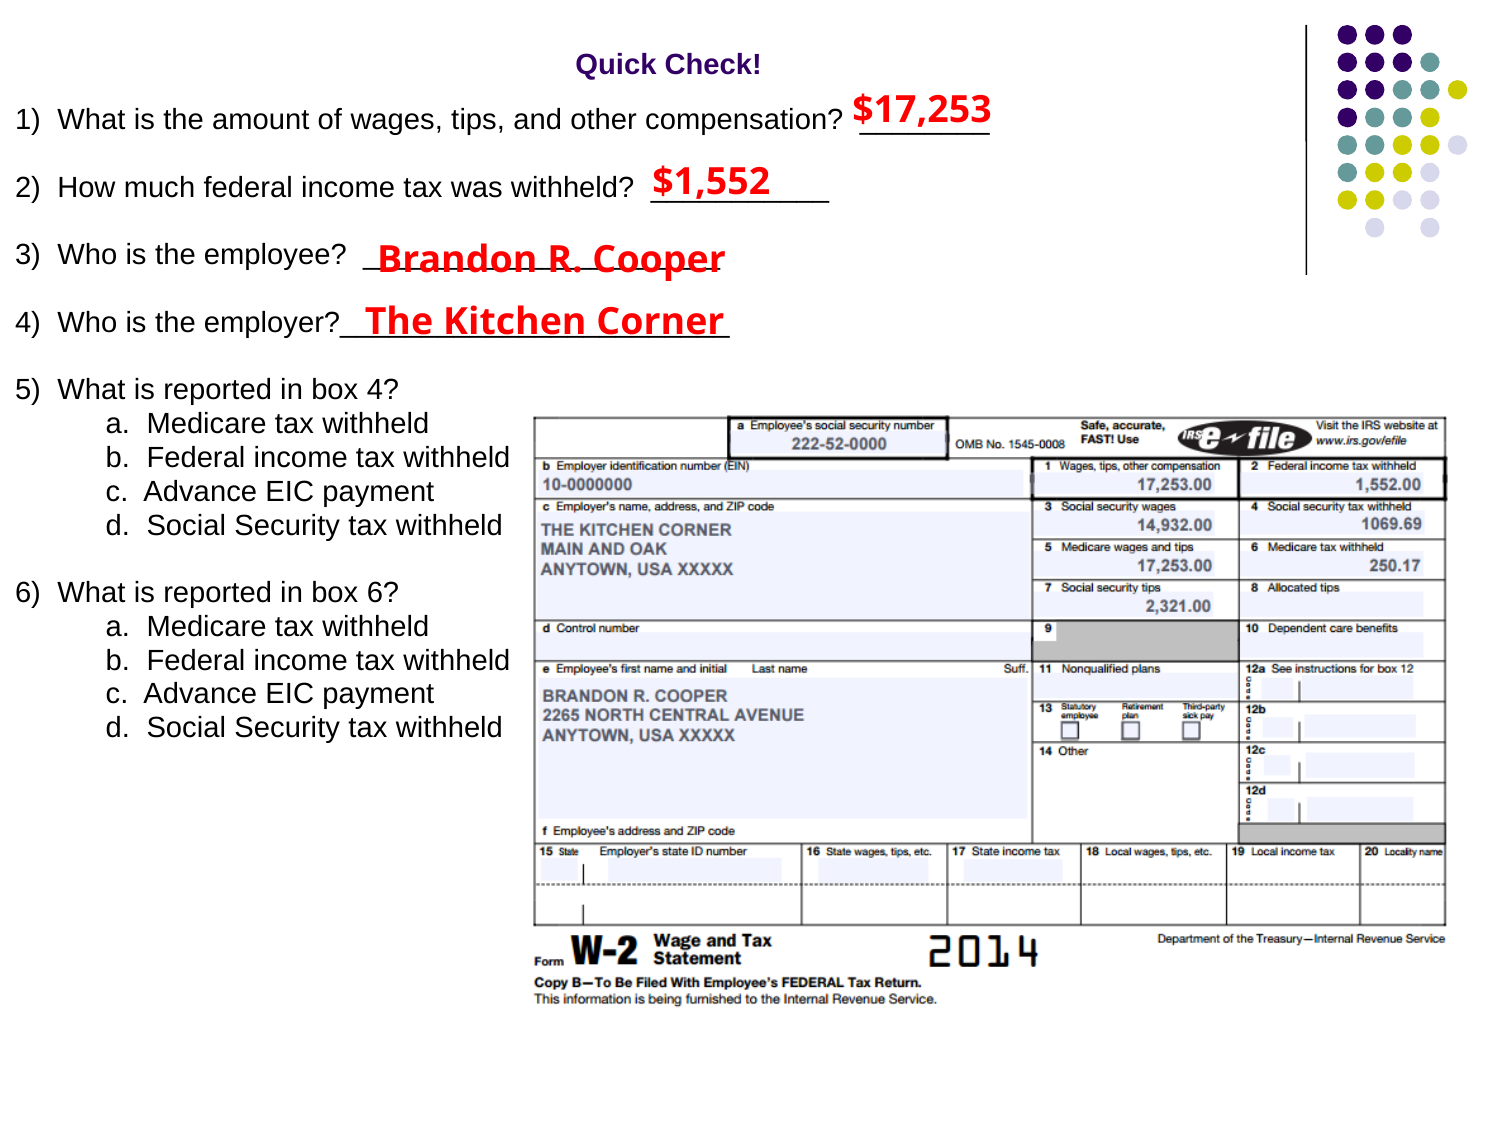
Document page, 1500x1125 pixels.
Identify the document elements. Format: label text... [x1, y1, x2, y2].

list 1) What is the amount of wages, tips, and other compensation? ________ 2) How much federal income tax was withheld? ___________ 3) Who is the employee? ______________________ 4) Who is the employer?________________________ 5) What is reported in box 4? a. Medicare tax withheld b. Federal income tax withheld c. Advance EIC payment d. Social Security tax withheld 6) What is reported in box 6? a. Medicare tax withheld b. Federal income tax withheld c. Advance EIC payment d. Social Security tax withheld [0, 99, 1138, 988]
title Quick Check! [212, 37, 1126, 88]
text_box $1,552 [637, 149, 875, 210]
text_box $17,253 [837, 77, 1075, 138]
picture [512, 399, 1493, 1024]
text_box Brandon R. Cooper [362, 227, 813, 288]
text_box The Kitchen Corner [349, 289, 813, 350]
